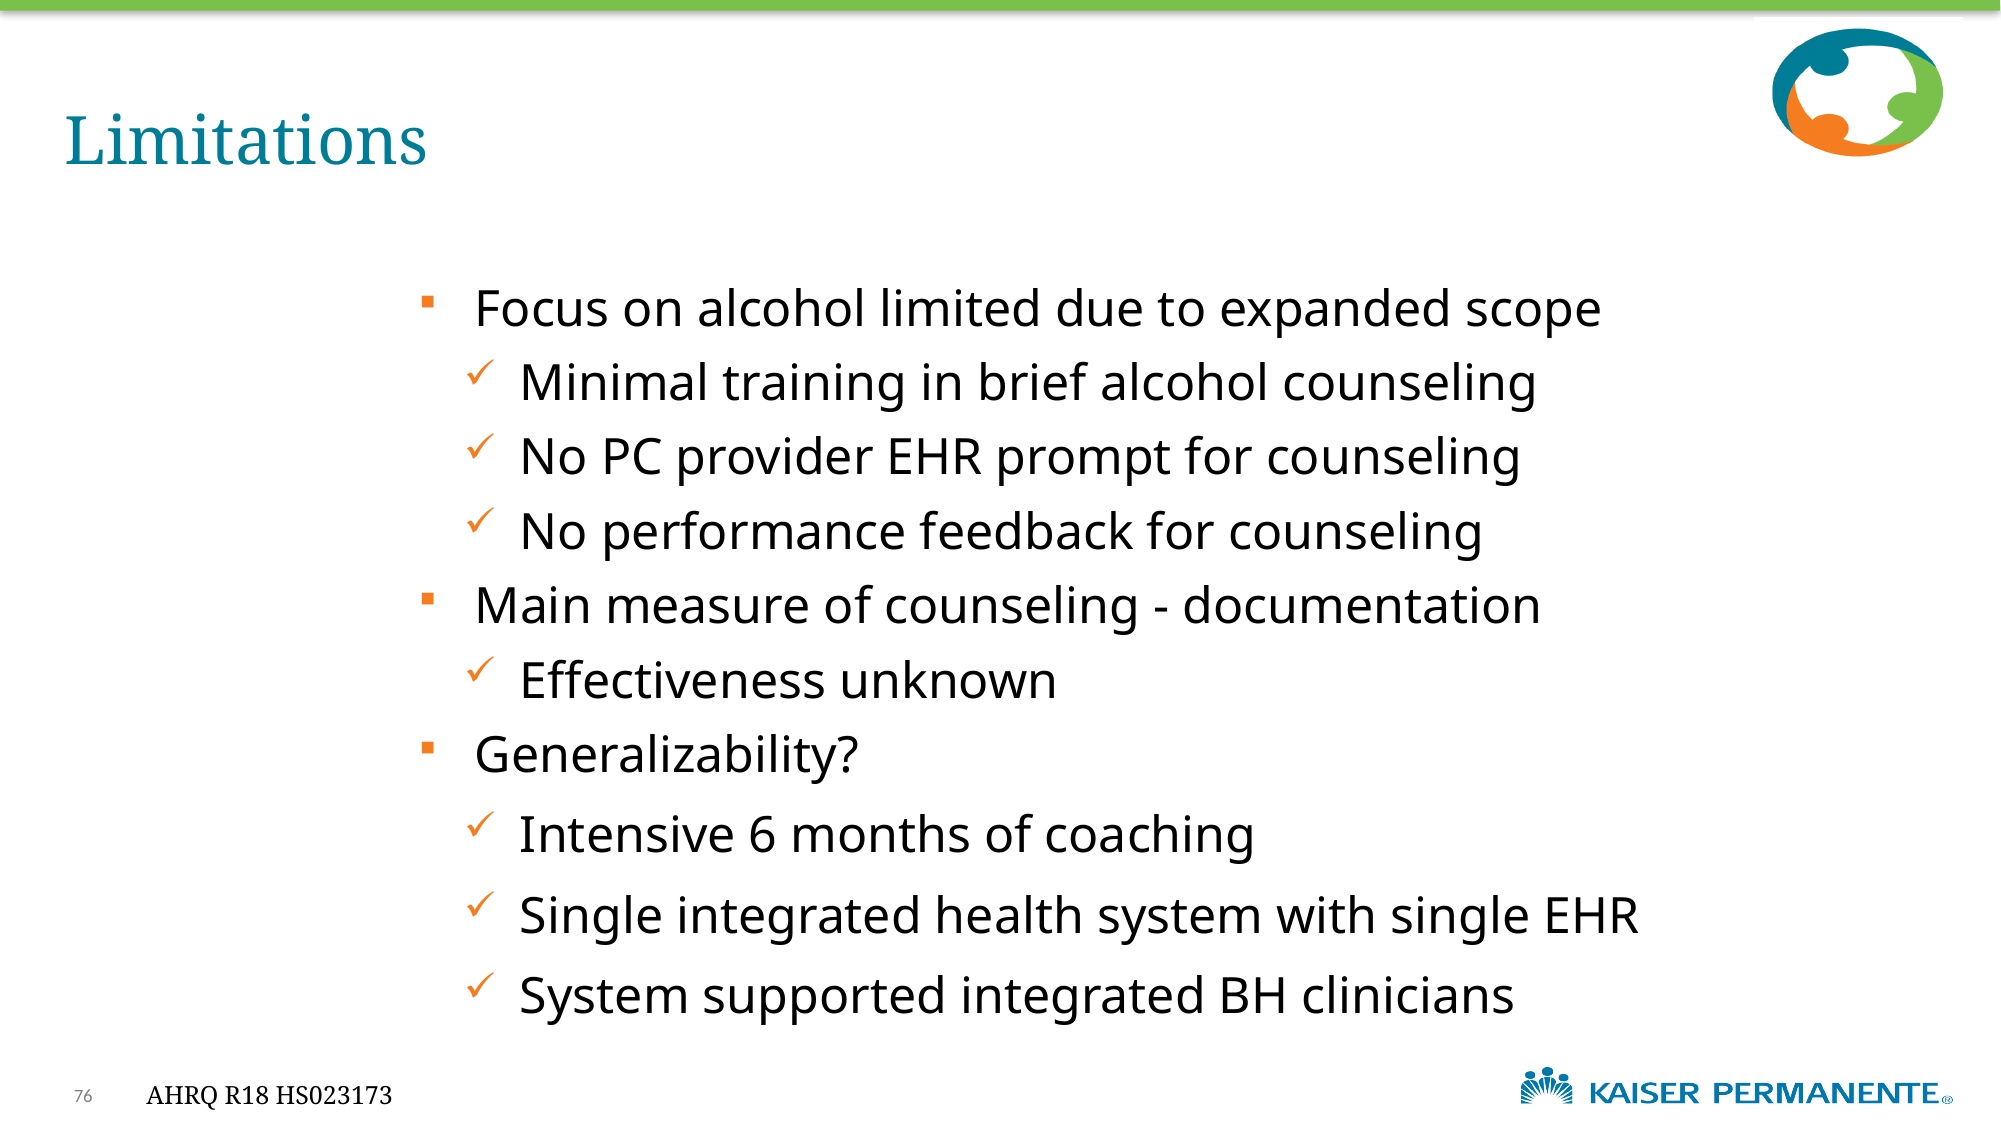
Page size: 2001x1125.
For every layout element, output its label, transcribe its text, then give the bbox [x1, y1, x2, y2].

picture [1883, 1091, 1892, 1104]
title Limitations [50, 25, 1745, 185]
picture [1685, 1086, 1693, 1091]
picture [1612, 1098, 1625, 1104]
slide_number 76 [24, 1080, 107, 1109]
picture [1782, 1091, 1787, 1104]
picture [1685, 1095, 1693, 1104]
list Focus on alcohol limited due to expanded scope Minimal training in brief alcohol counseling No PC provider EHR prompt for counseling No performance feedback for counseling Main measure of counseling - documentation Effectiveness unknown Generalizability? Intensive 6 months of coaching Single integrated health system with single EHR System supported integrated BH clinicians [404, 182, 1715, 1047]
picture [1596, 1096, 1604, 1104]
picture [1551, 1067, 1953, 1104]
picture [1521, 1067, 1544, 1083]
picture [1760, 1086, 1768, 1091]
picture [1754, 17, 1963, 172]
picture [1793, 1091, 1798, 1104]
picture [1811, 1098, 1824, 1104]
picture [1760, 1095, 1767, 1104]
picture [1837, 1091, 1846, 1104]
picture [1529, 1088, 1566, 1104]
picture [1900, 1086, 1907, 1104]
